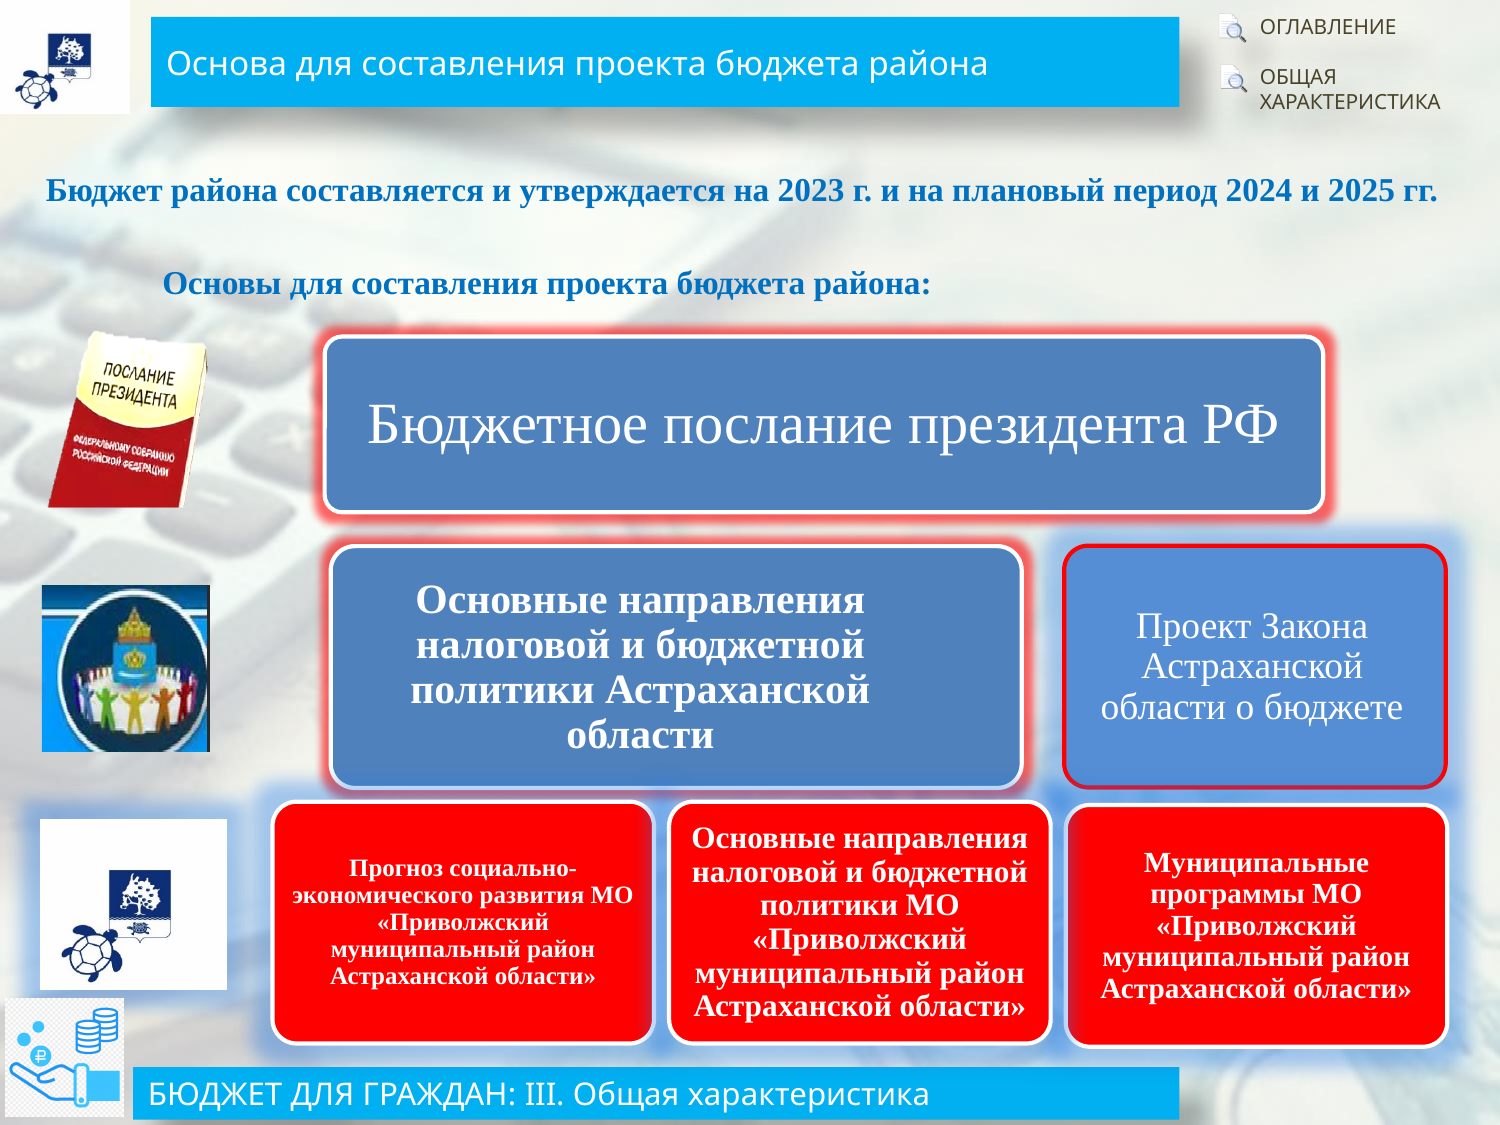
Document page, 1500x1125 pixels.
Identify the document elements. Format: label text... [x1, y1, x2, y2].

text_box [132, 5, 1469, 1120]
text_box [1063, 545, 1446, 788]
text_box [1065, 804, 1448, 1047]
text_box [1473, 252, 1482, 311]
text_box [330, 545, 1022, 789]
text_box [324, 336, 1324, 513]
picture [0, 0, 1500, 1125]
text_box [668, 801, 1051, 1044]
text_box Бюджет района составляется и утверждается на 2023 г. и на плановый период 2024 и 2025 гг. [16, 131, 127, 245]
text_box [272, 801, 655, 1044]
